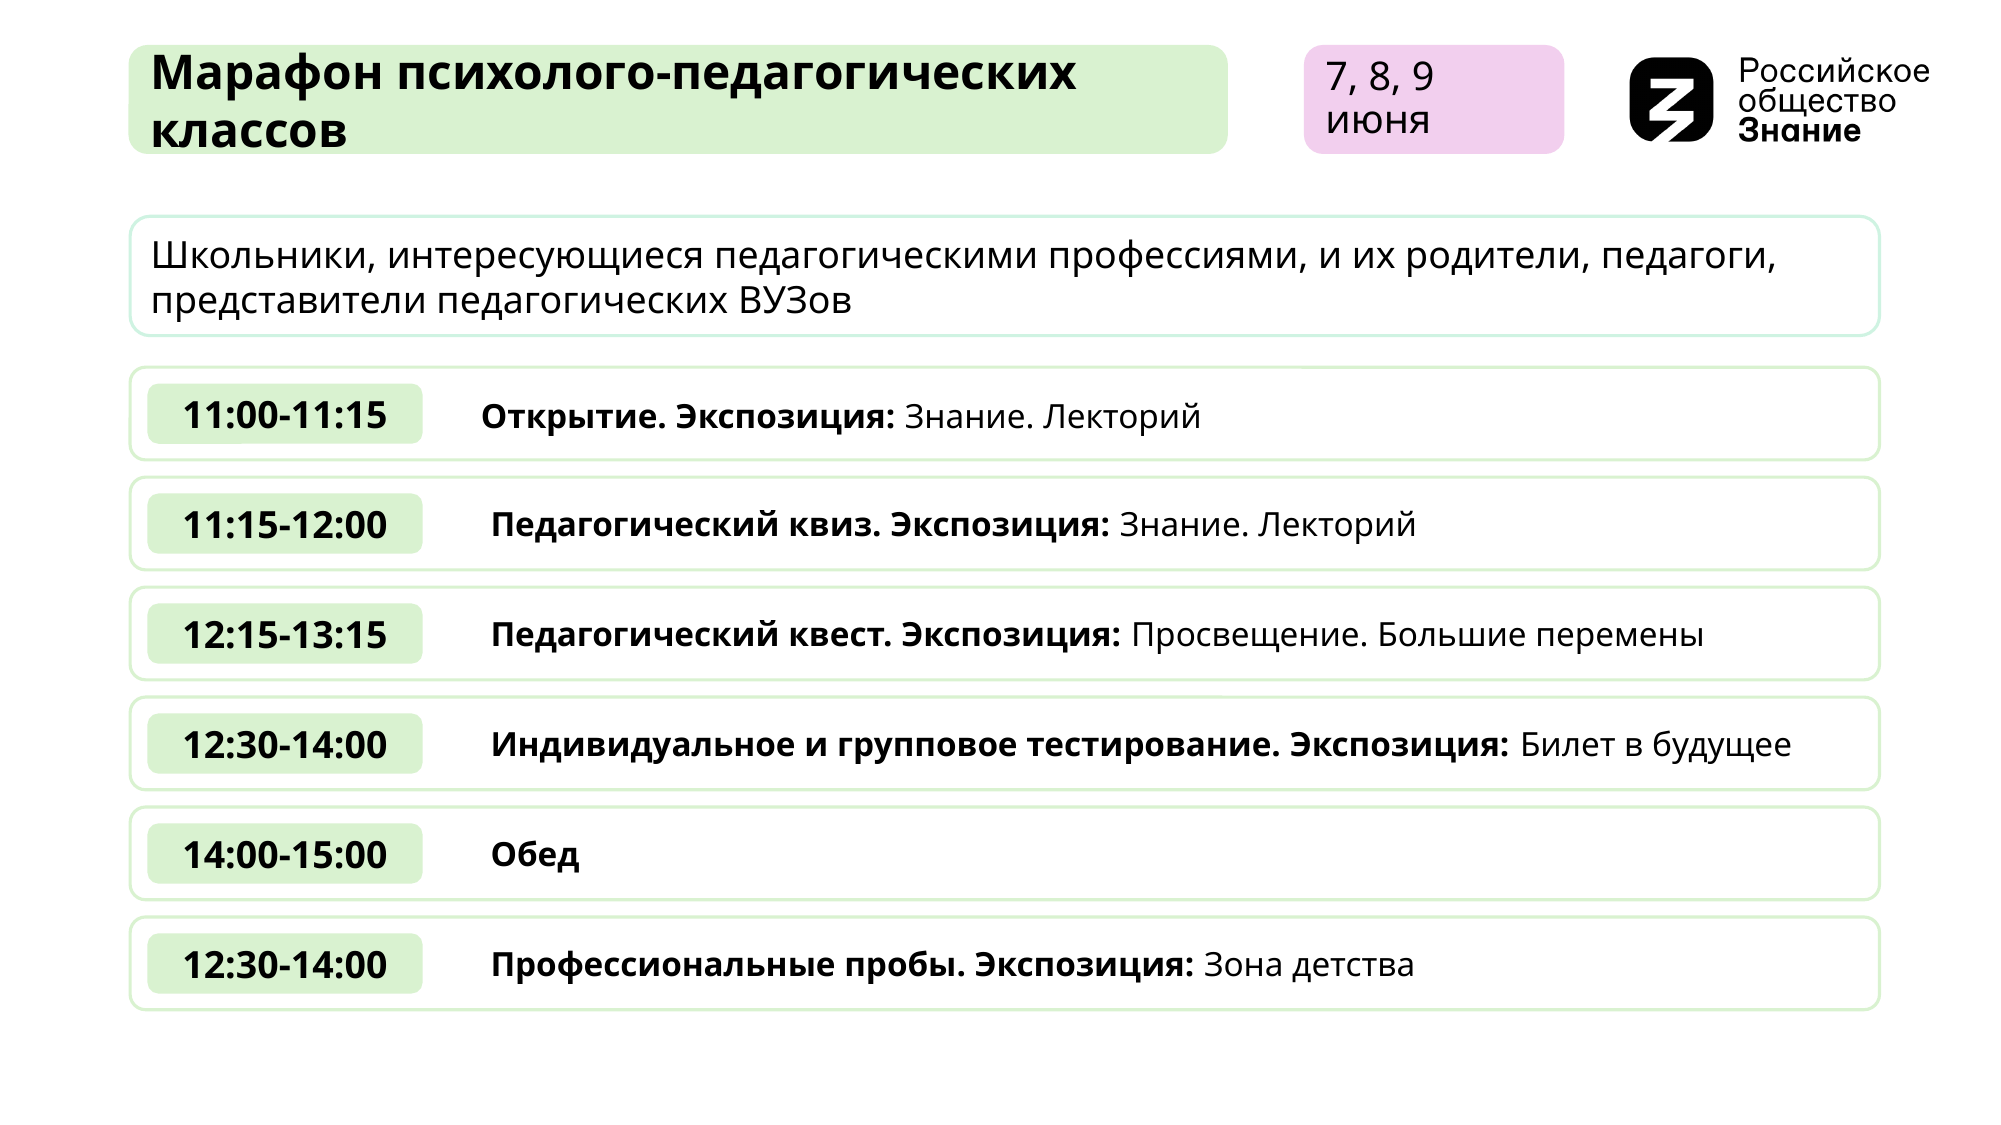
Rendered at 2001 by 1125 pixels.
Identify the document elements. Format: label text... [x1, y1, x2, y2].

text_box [129, 366, 1881, 461]
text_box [129, 586, 1881, 681]
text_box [129, 916, 1881, 1011]
text_box Марафон психолого-педагогических классов [128, 44, 1228, 154]
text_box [129, 806, 1881, 901]
text_box Школьники, интересующиеся педагогическими профессиями, и их родители, педагоги, представители педагогических ВУЗов [128, 214, 1882, 338]
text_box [129, 476, 1881, 571]
picture [1628, 56, 1930, 143]
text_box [129, 696, 1881, 791]
text_box 7, 8, 9 июня [1303, 44, 1565, 154]
